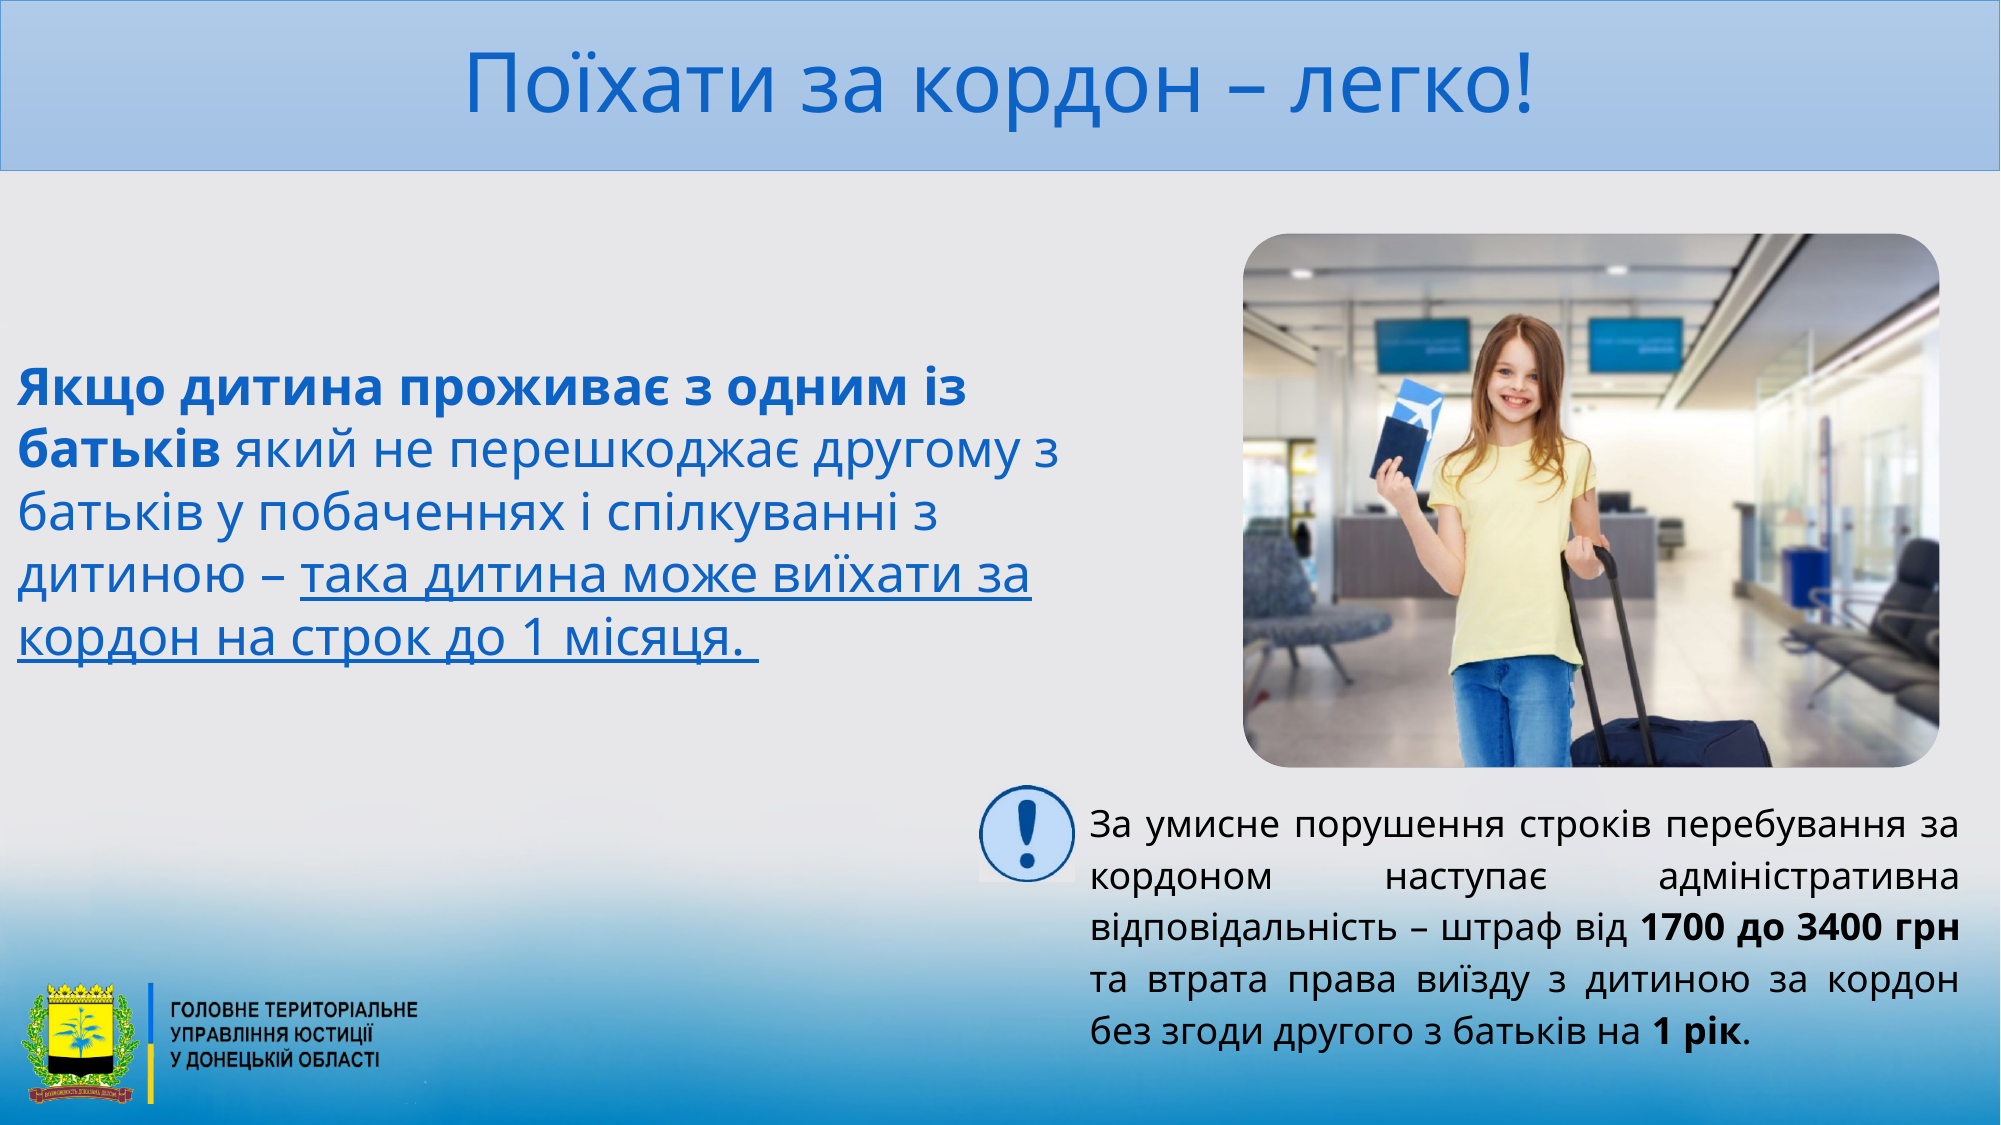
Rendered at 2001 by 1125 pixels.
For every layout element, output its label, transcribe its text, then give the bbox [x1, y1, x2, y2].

text_box Якщо дитина проживає з одним із батьків який не перешкоджає другому з батьків у побаченнях і спілкуванні з дитиною – така дитина може виїхати за кордон на строк до 1 місяця. [2, 346, 1160, 719]
title Поїхати за кордон – легко! [0, 0, 2000, 171]
picture [0, 0, 2001, 1125]
text_box За умисне порушення строків перебування за кордоном наступає адміністративна відповідальність – штраф від 1700 до 3400 грн та втрата права виїзду з дитиною за кордон без згоди другого з батьків на 1 рік. [1074, 785, 1976, 1060]
